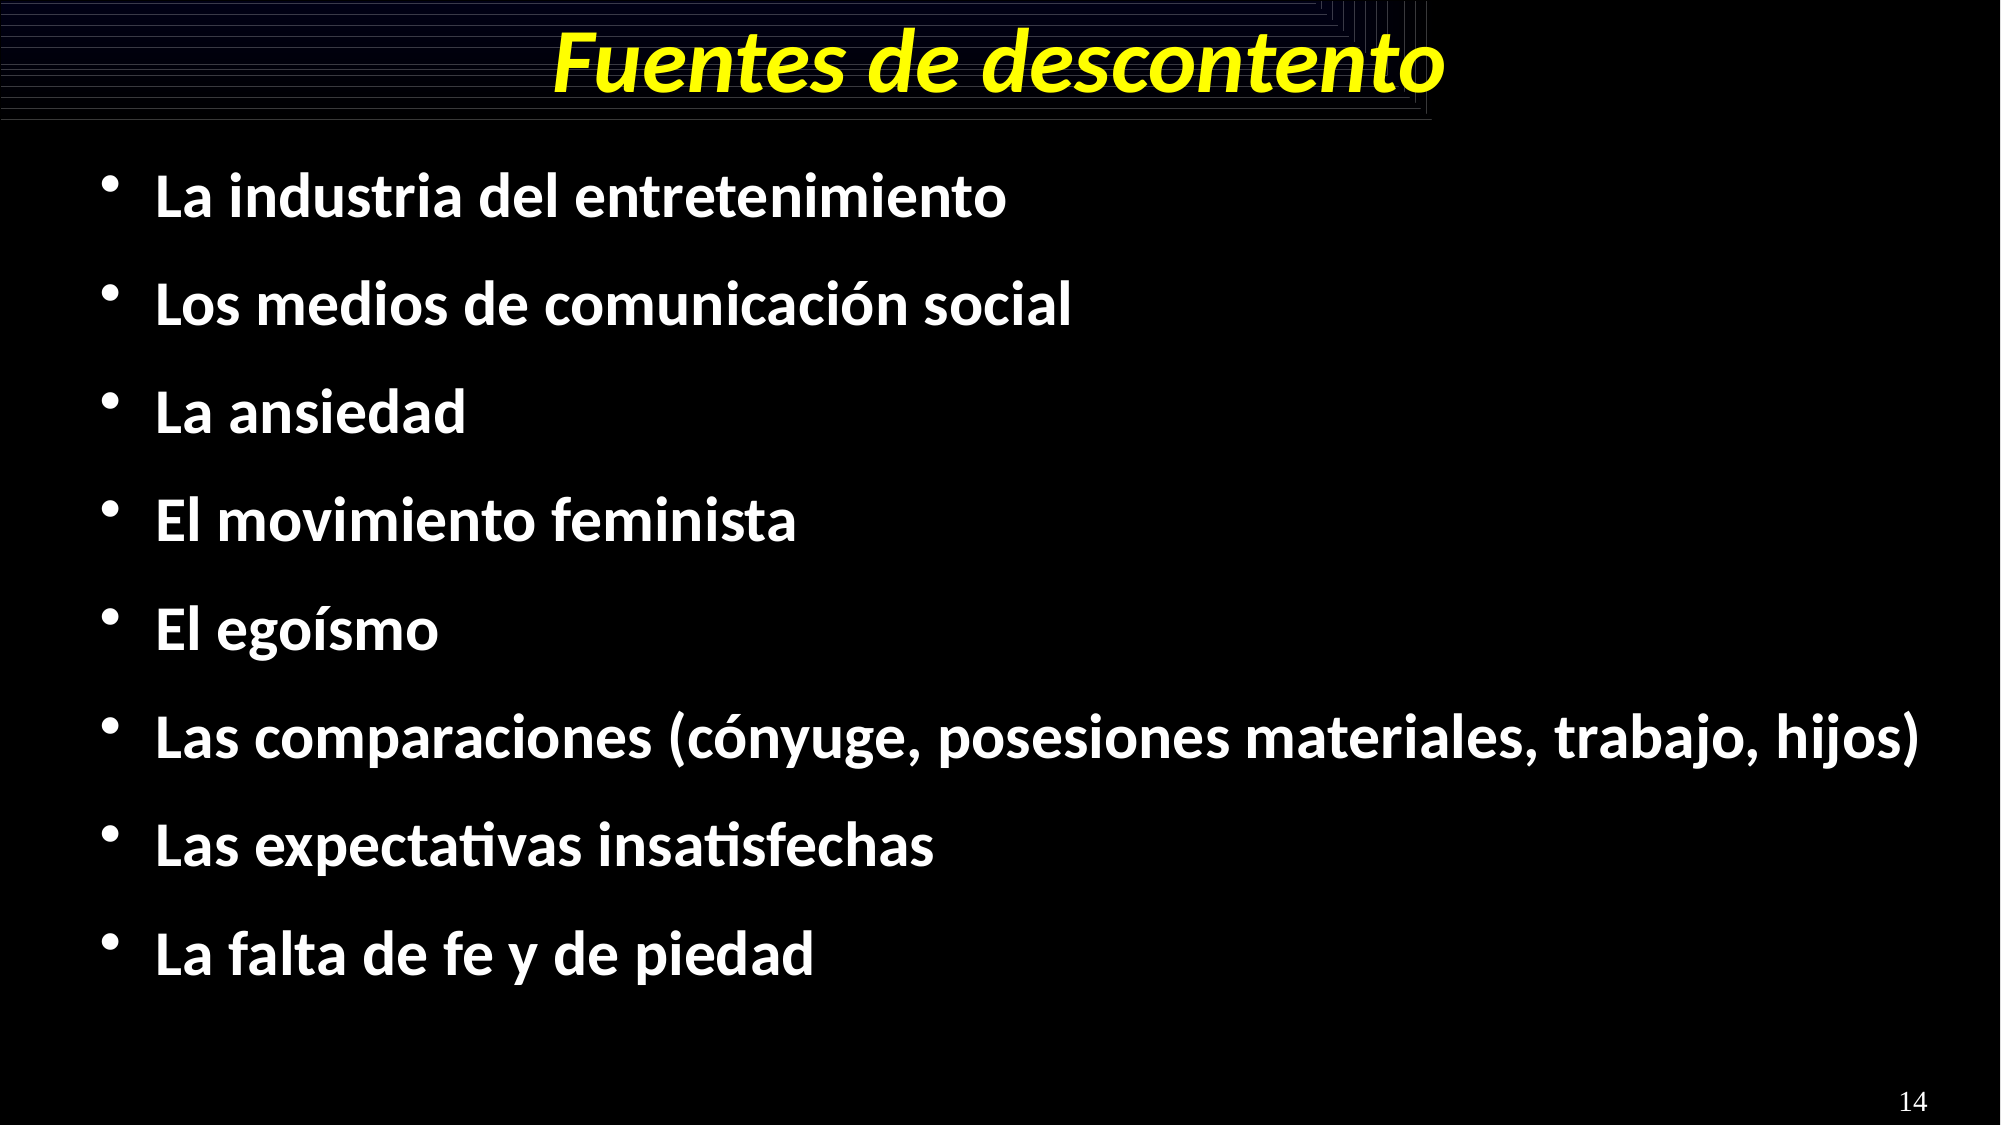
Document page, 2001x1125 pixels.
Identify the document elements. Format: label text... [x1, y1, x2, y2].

title Fuentes de descontento [0, 0, 2000, 113]
slide_number 14 [1883, 1074, 2000, 1125]
list La industria del entretenimiento Los medios de comunicación social La ansiedad El movimiento feminista El egoísmo Las comparaciones (cónyuge, posesiones materiales, trabajo, hijos) Las expectativas insatisfechas La falta de fe y de piedad [84, 145, 1942, 1037]
